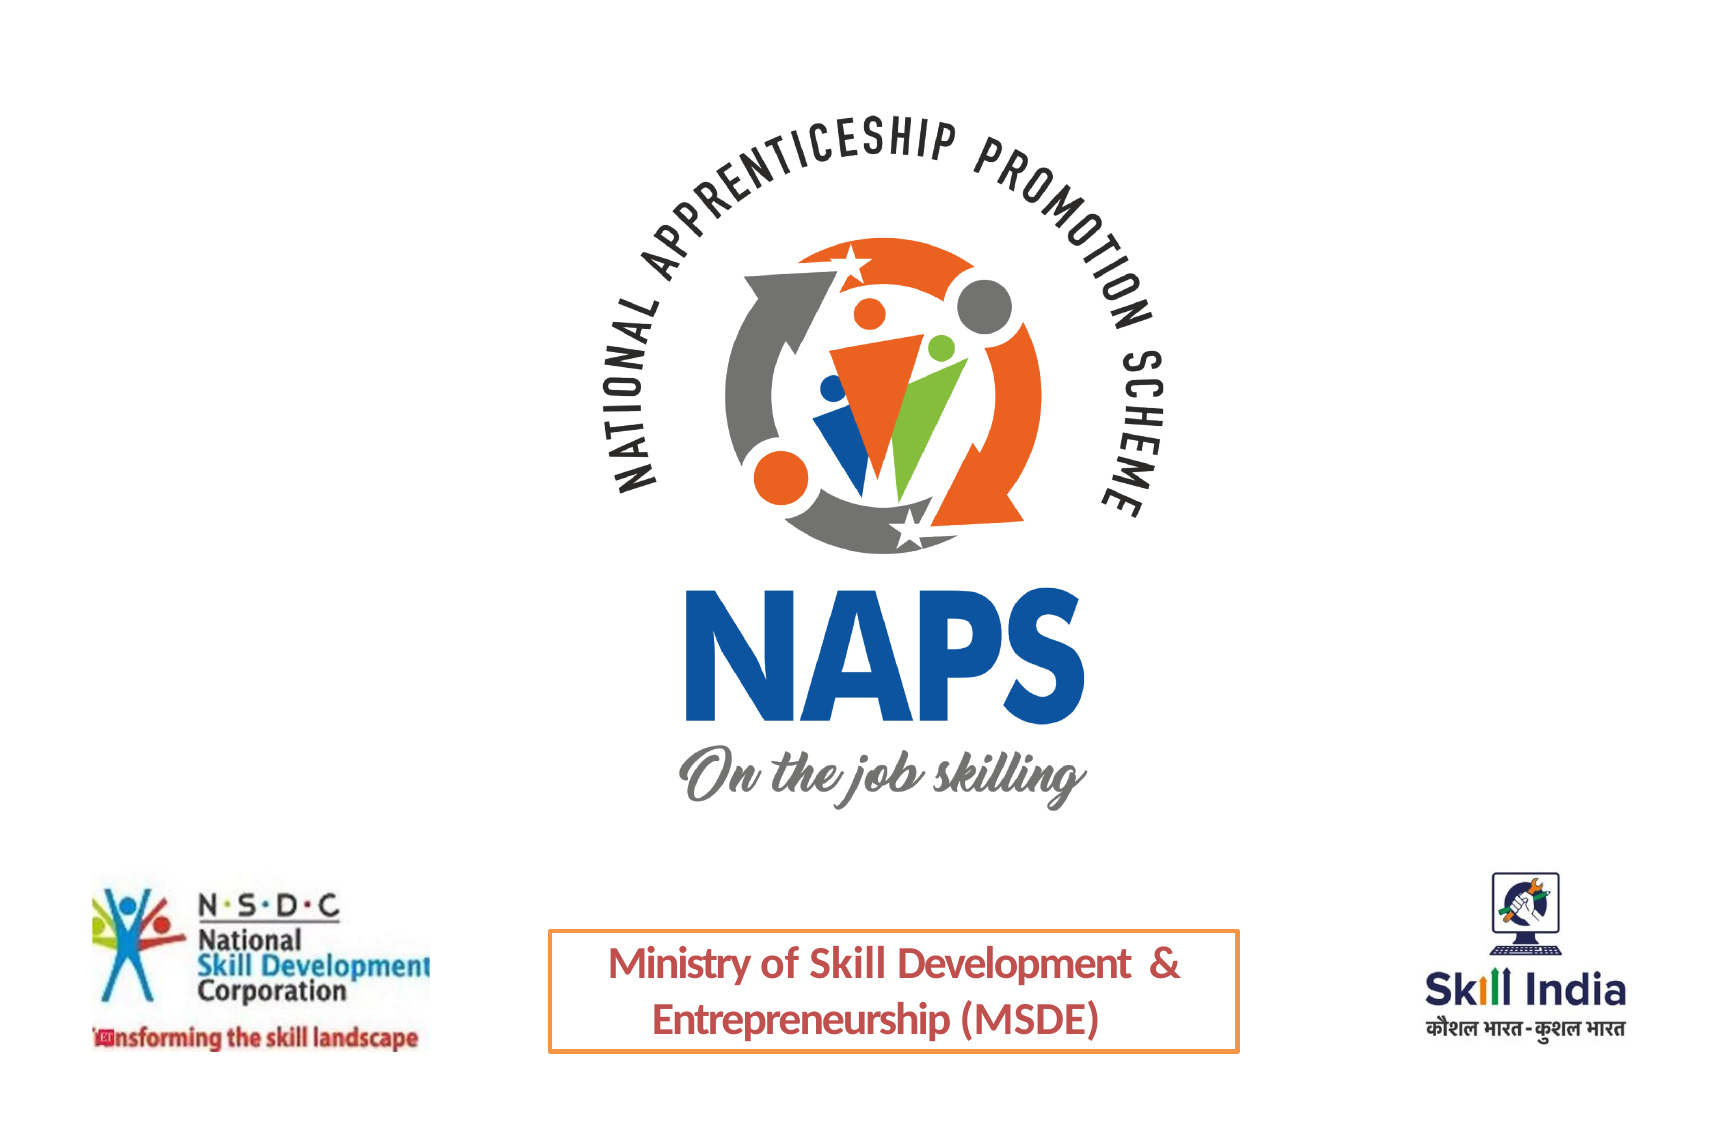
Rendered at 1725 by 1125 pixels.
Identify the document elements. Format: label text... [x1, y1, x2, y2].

picture [92, 868, 430, 1052]
text_box [1420, 868, 1629, 1046]
title Ministry of Skill Development & Entrepreneurship (MSDE) [549, 930, 1238, 1053]
text_box [602, 115, 1164, 811]
